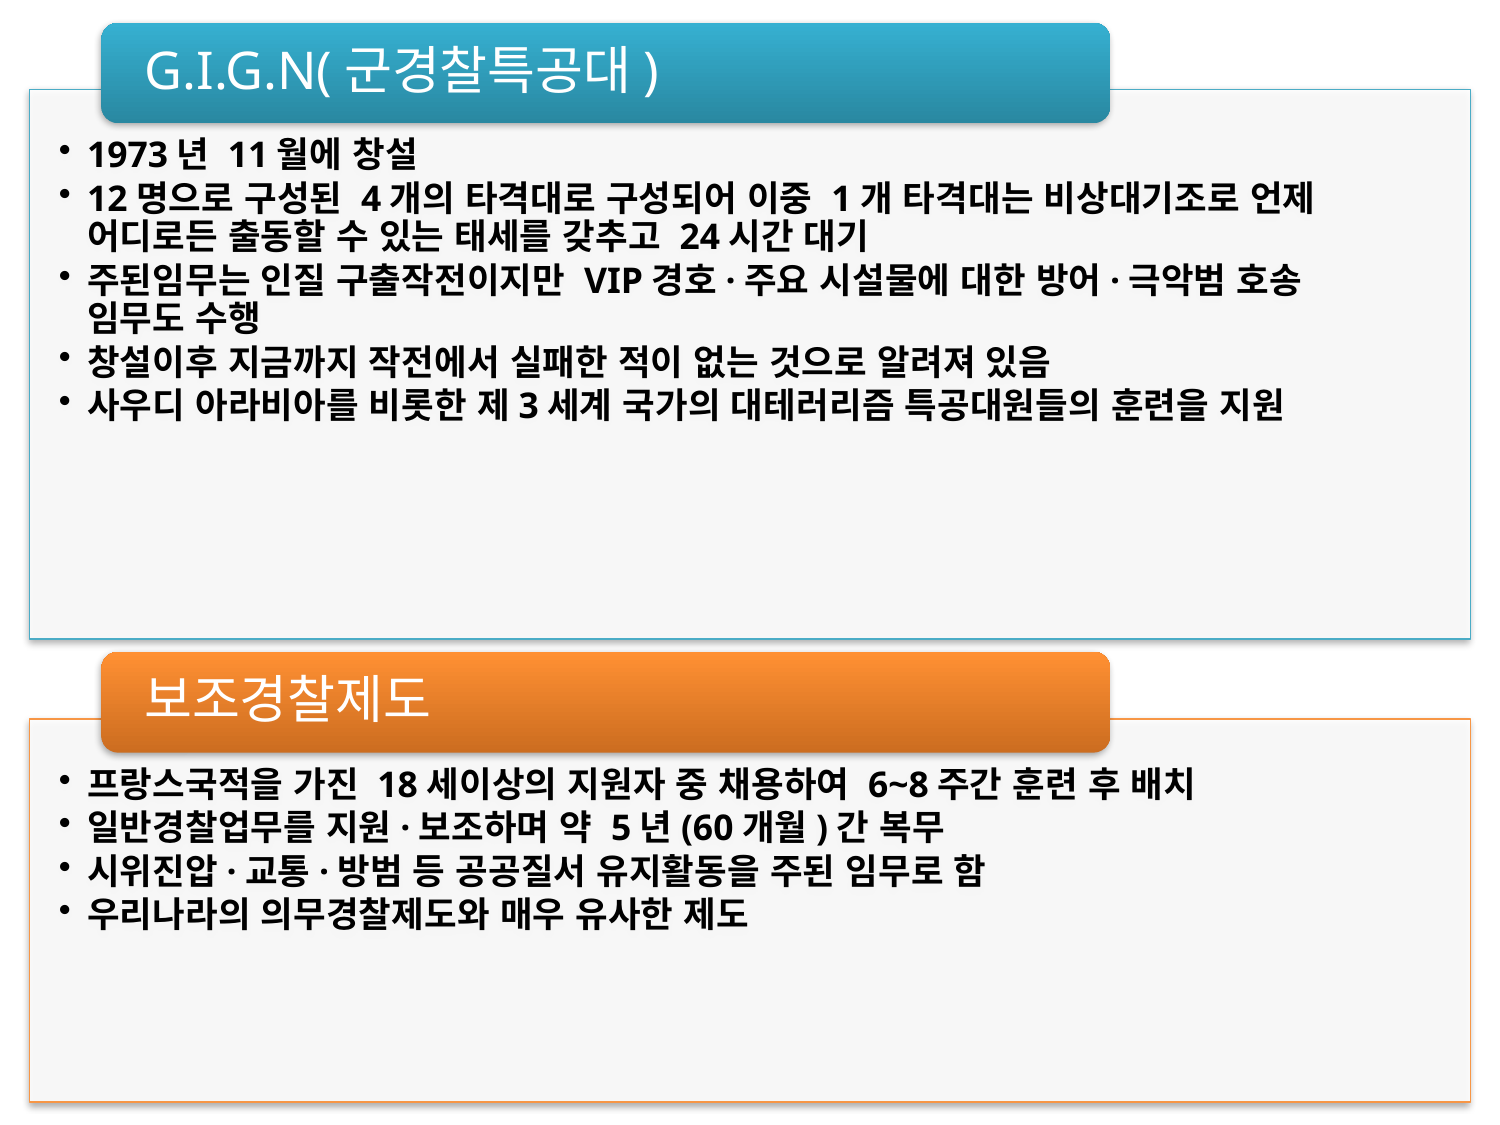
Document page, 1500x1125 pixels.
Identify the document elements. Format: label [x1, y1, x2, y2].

text_box [29, 18, 1471, 1107]
